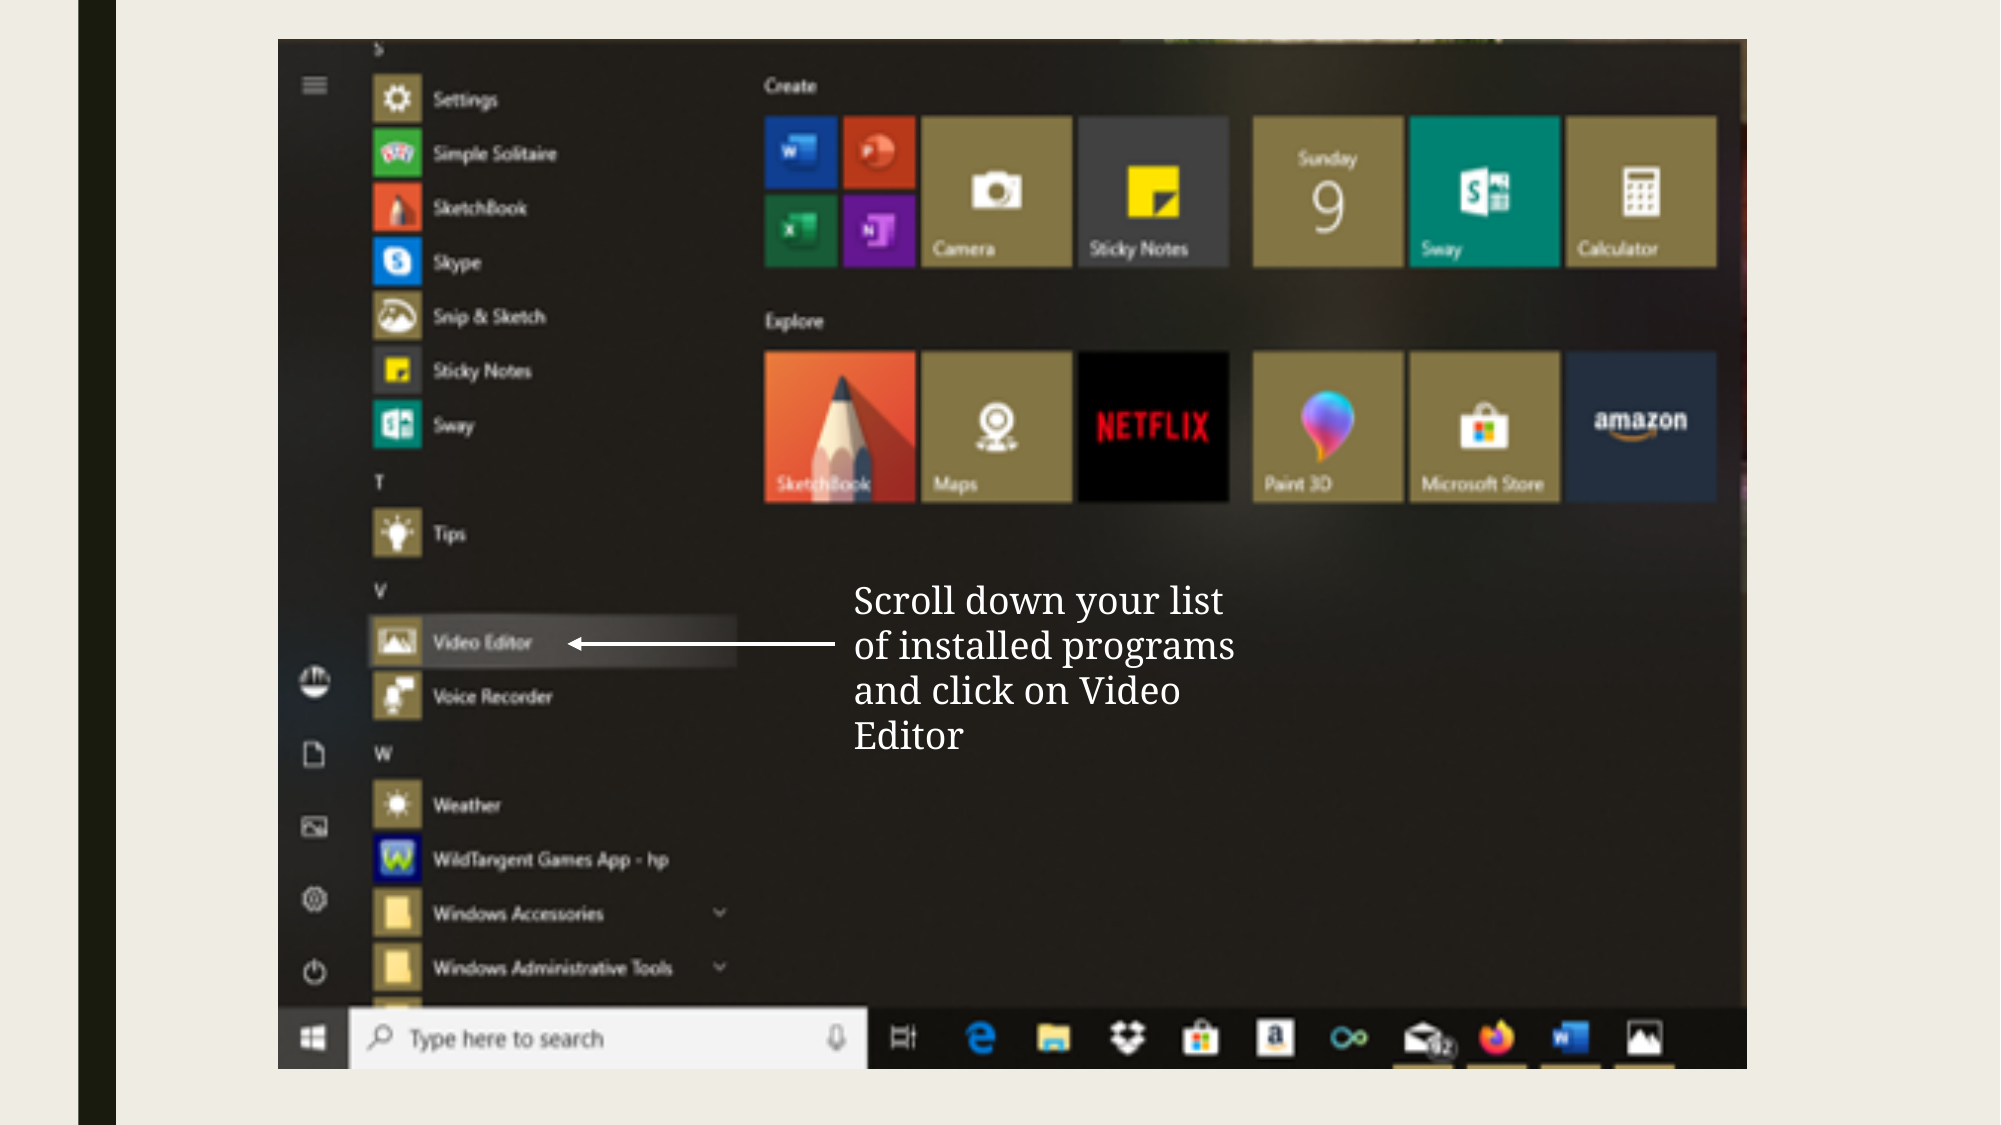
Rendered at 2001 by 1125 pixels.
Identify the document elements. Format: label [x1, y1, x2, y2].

picture [278, 39, 1747, 1069]
